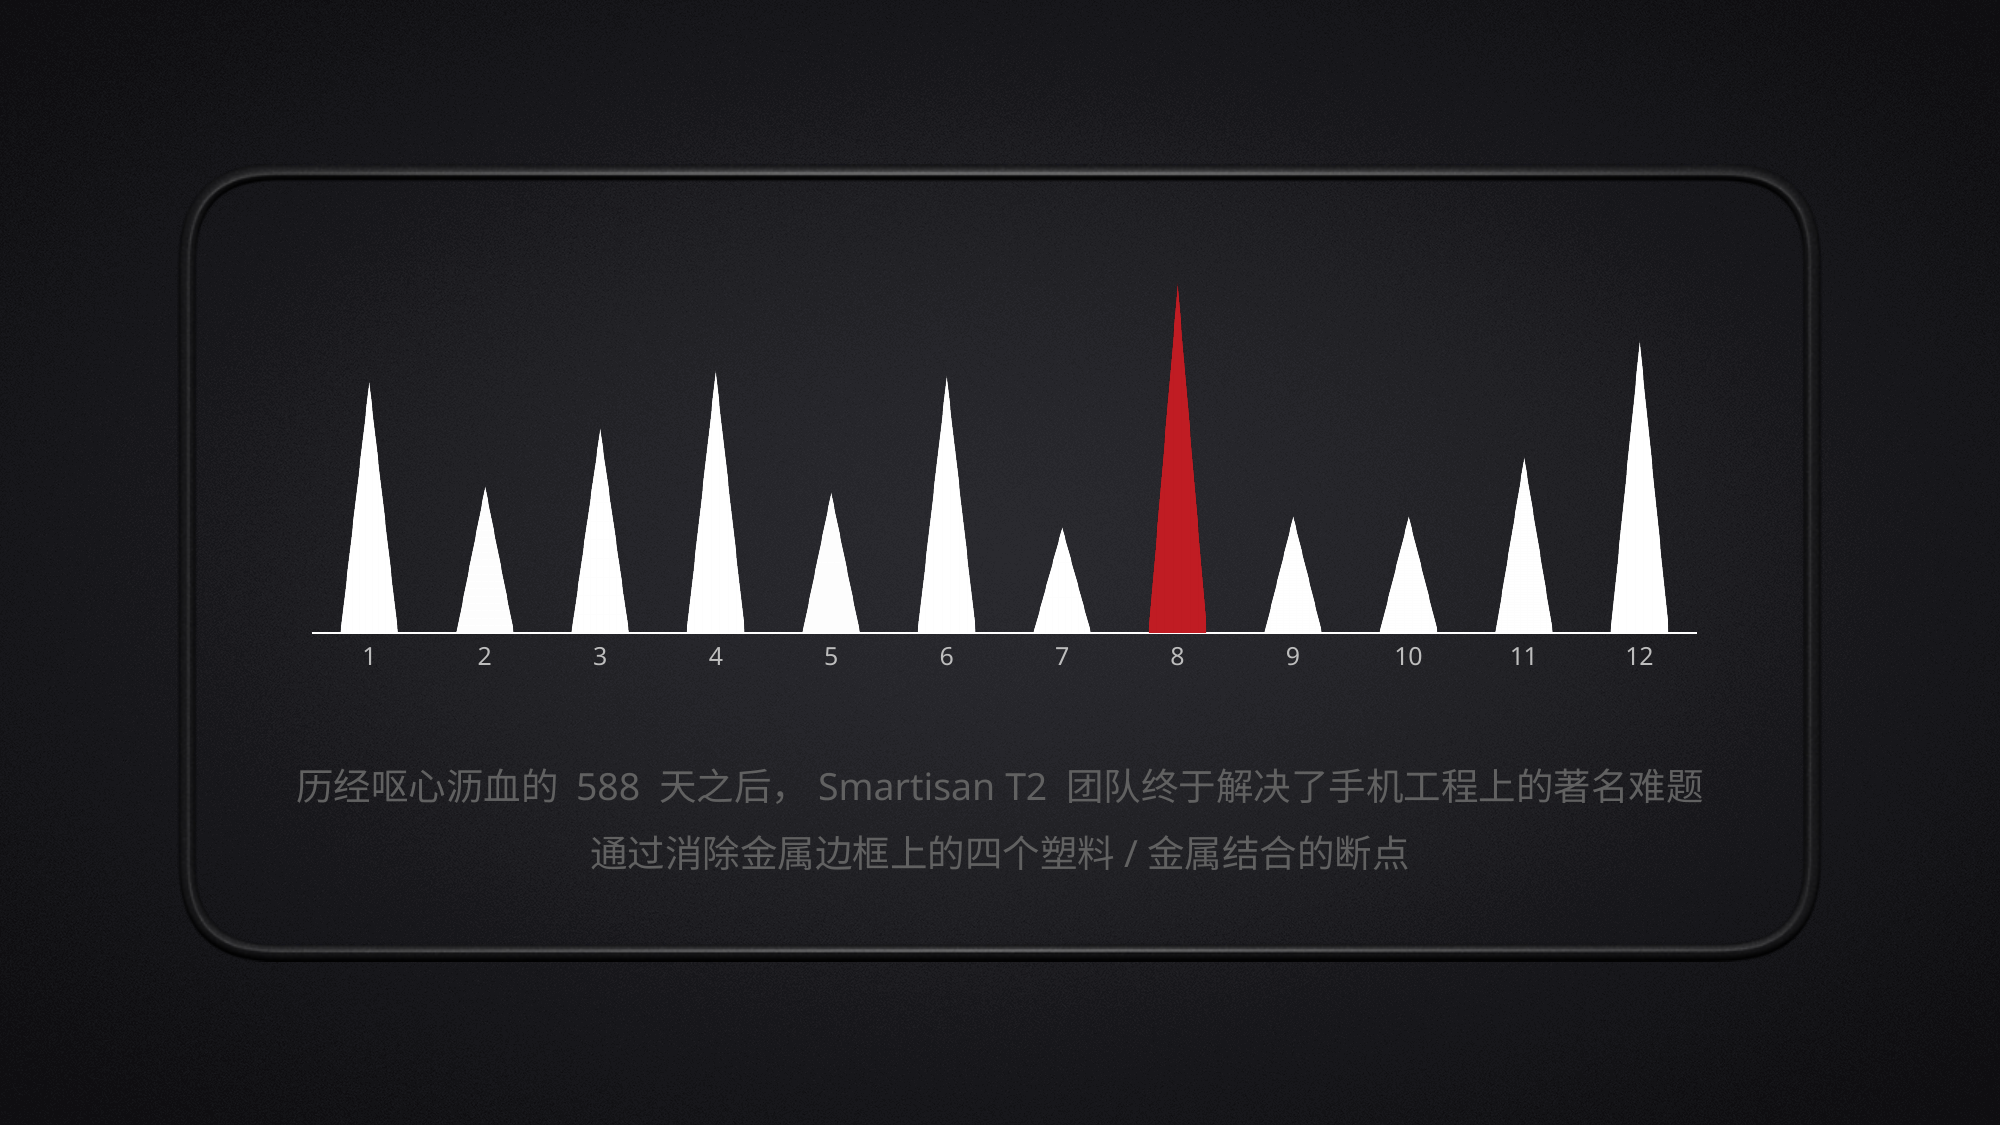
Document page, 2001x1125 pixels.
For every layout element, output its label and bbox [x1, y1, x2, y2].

picture [0, 0, 2000, 1125]
chart [298, 202, 1732, 696]
